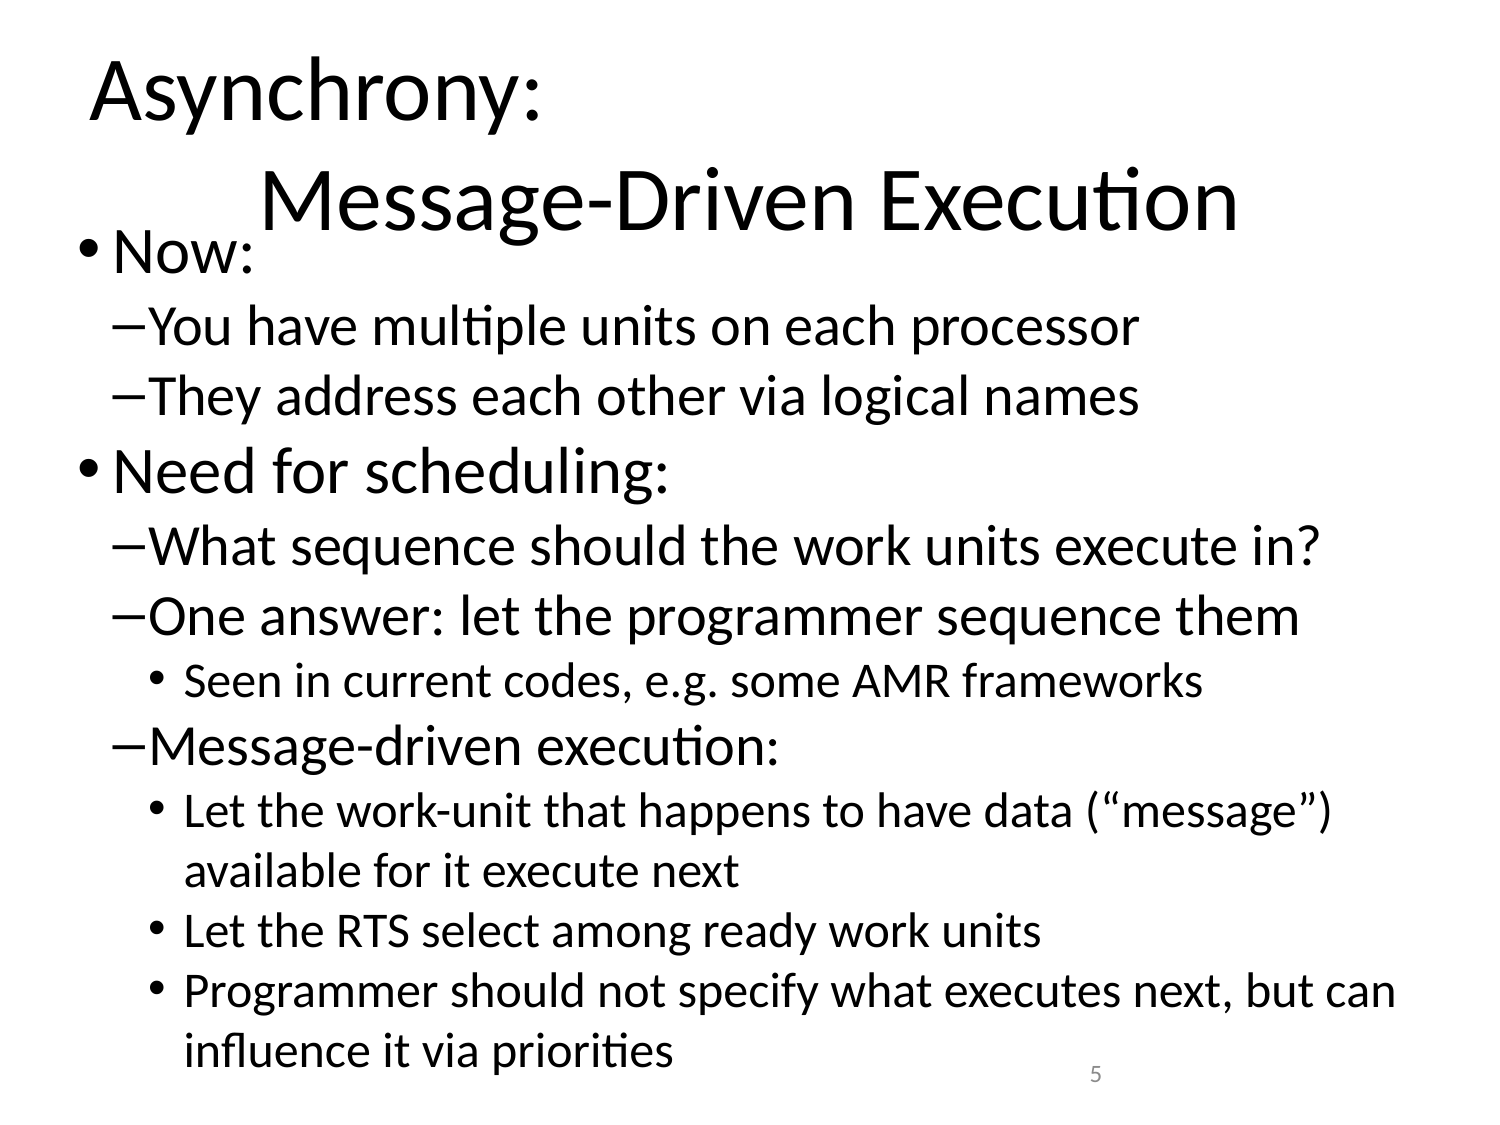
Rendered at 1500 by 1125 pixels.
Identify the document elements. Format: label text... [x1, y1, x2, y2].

text_box Now: You have multiple units on each processor They address each other via logical names Need for scheduling: What sequence should the work units execute in? One answer: let the programmer sequence them Seen in current codes, e.g. some AMR frameworks Message-driven execution: Let the work-unit that happens to have data (“message”) available for it execute next Let the RTS select among ready work units Programmer should not specify what executes next, but can influence it via priorities [62, 199, 1450, 1000]
text_box <number> [1074, 1042, 1425, 1103]
text_box Asynchrony: Message-Driven Execution [75, 45, 1425, 199]
